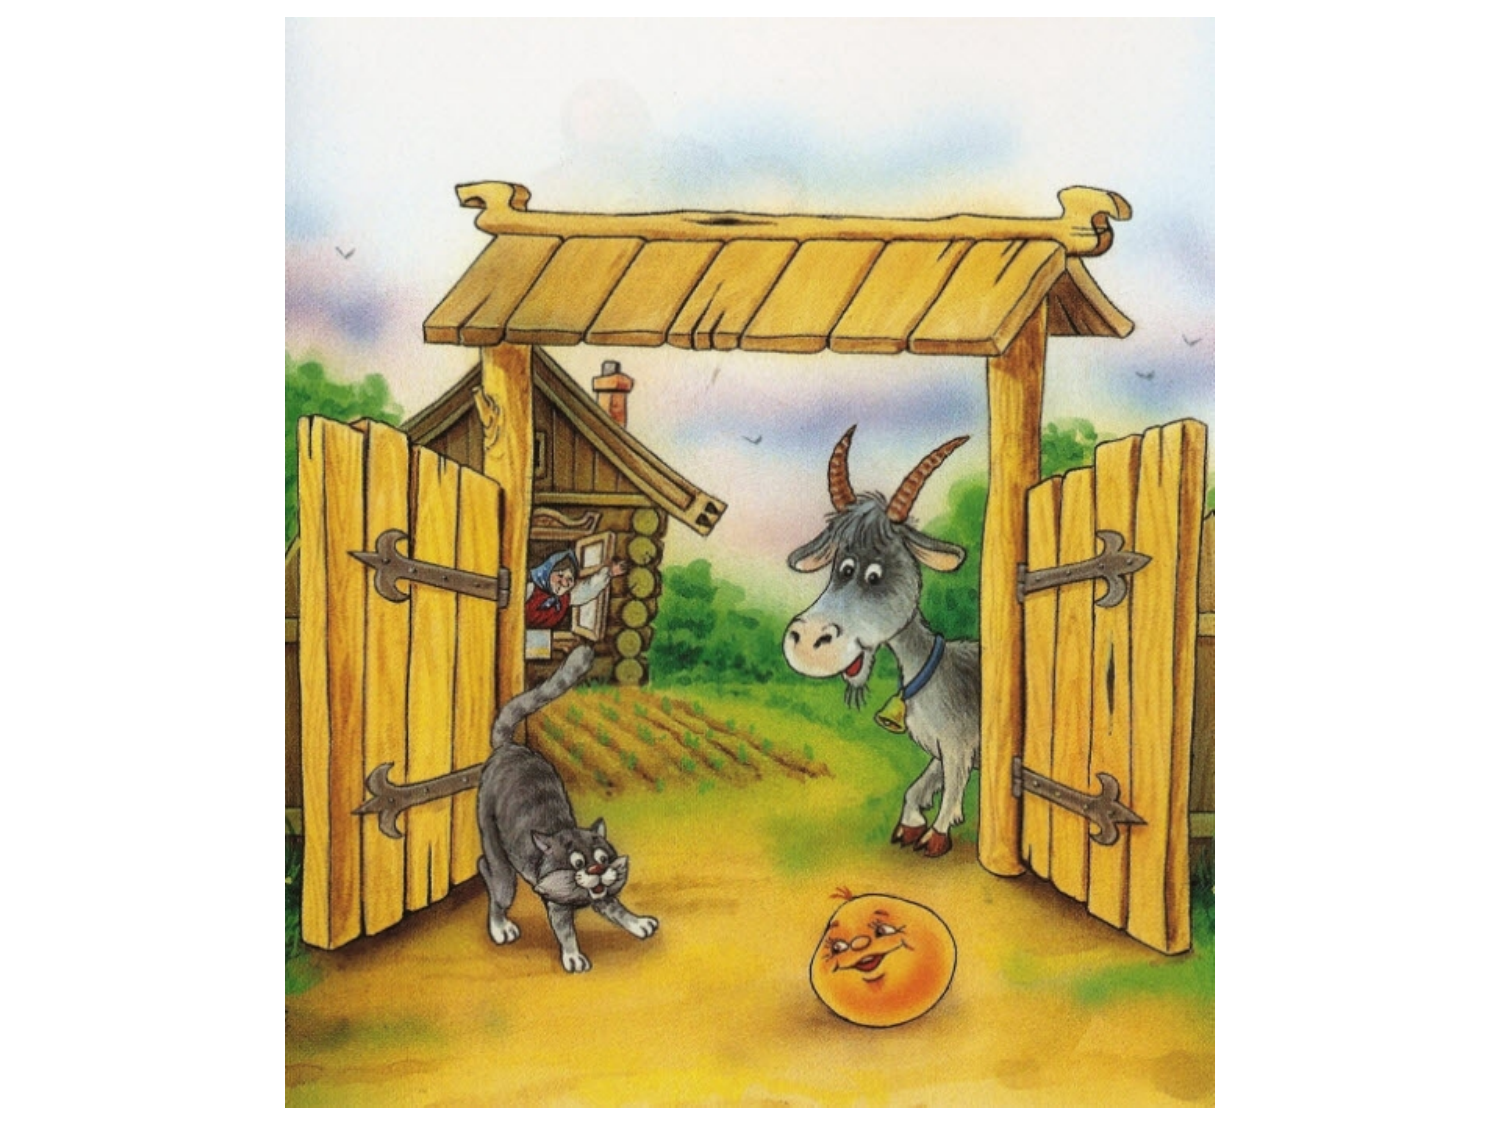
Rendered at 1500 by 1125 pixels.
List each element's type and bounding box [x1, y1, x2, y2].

picture [284, 16, 1216, 1108]
